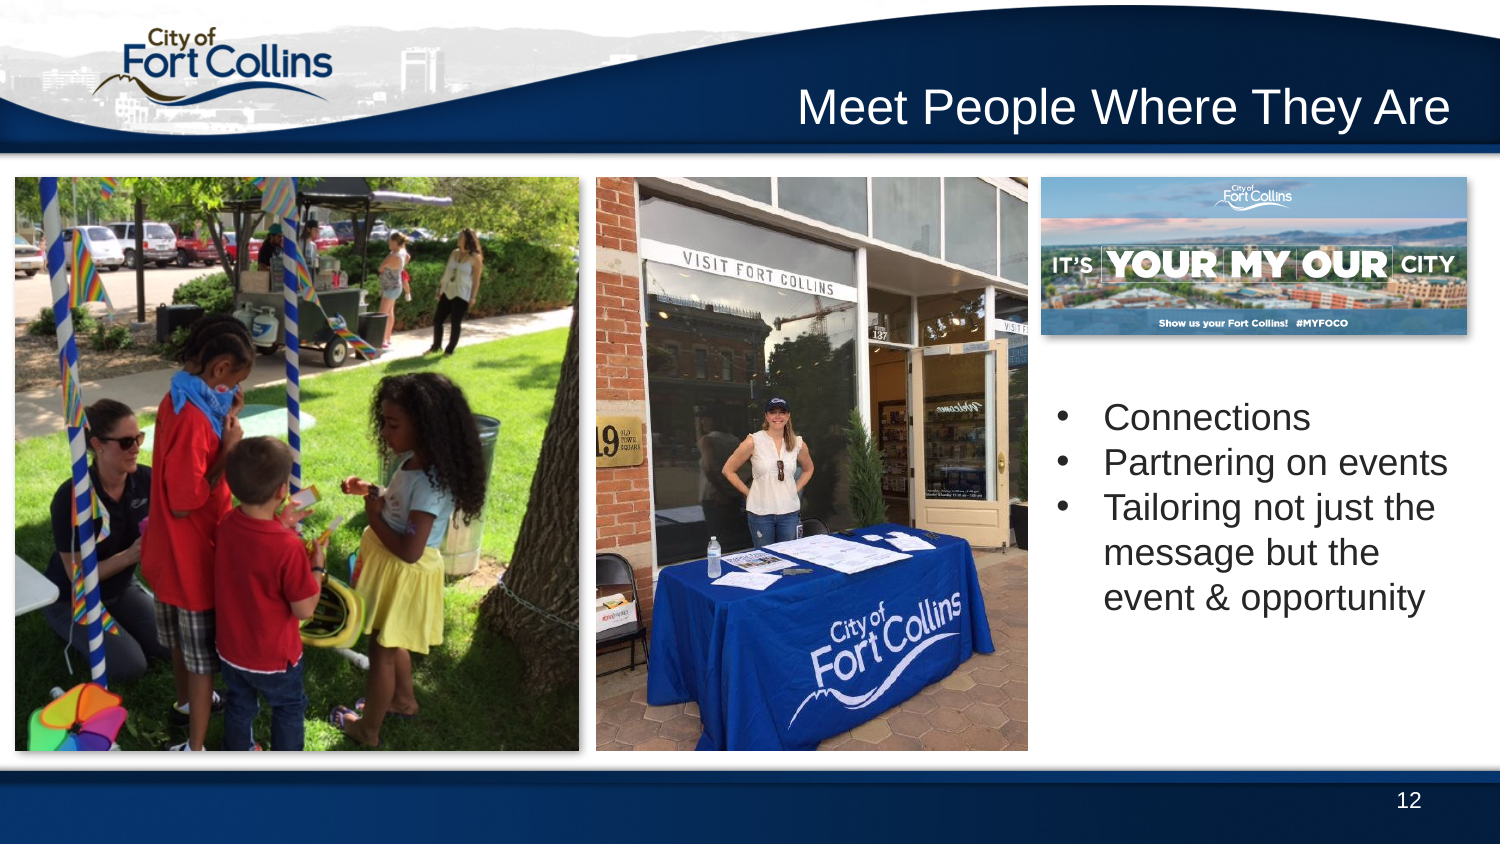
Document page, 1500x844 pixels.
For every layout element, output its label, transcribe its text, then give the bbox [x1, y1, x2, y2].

slide_number 12 [1086, 776, 1437, 822]
text_box Connections Partnering on events Tailoring not just the message but the event & opportunity [1041, 385, 1467, 626]
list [14, 176, 595, 752]
picture [0, 0, 1500, 844]
text_box Meet People Where They Are [721, 68, 1467, 141]
